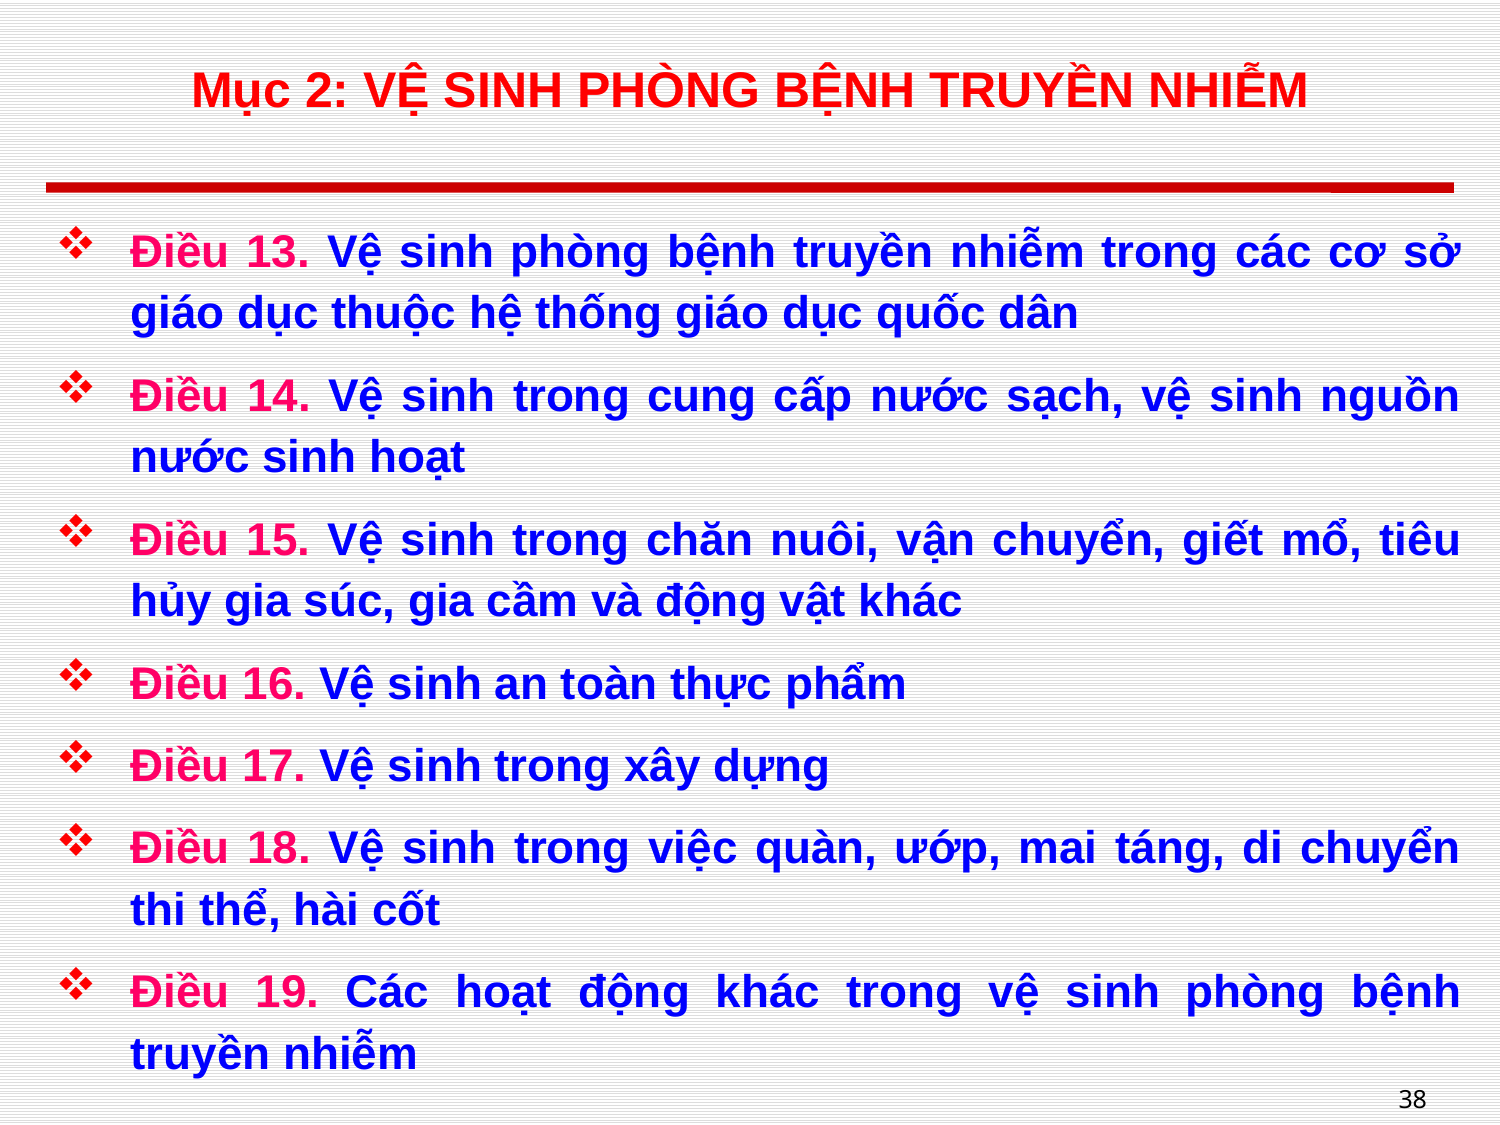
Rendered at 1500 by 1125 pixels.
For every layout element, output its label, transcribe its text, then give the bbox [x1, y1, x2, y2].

text_box Điều 13. Vệ sinh phòng bệnh truyền nhiễm trong các cơ sở giáo dục thuộc hệ thống giáo dục quốc dân Điều 14. Vệ sinh trong cung cấp nước sạch, vệ sinh nguồn nước sinh hoạt Điều 15. Vệ sinh trong chăn nuôi, vận chuyển, giết mổ, tiêu hủy gia súc, gia cầm và động vật khác Điều 16. Vệ sinh an toàn thực phẩm Điều 17. Vệ sinh trong xây dựng Điều 18. Vệ sinh trong việc quàn, ướp, mai táng, di chuyển thi thể, hài cốt Điều 19. Các hoạt động khác trong vệ sinh phòng bệnh truyền nhiễm [23, 199, 1477, 1088]
title Mục 2: VỆ SINH PHÒNG BỆNH TRUYỀN NHIỄM [38, 24, 1463, 150]
